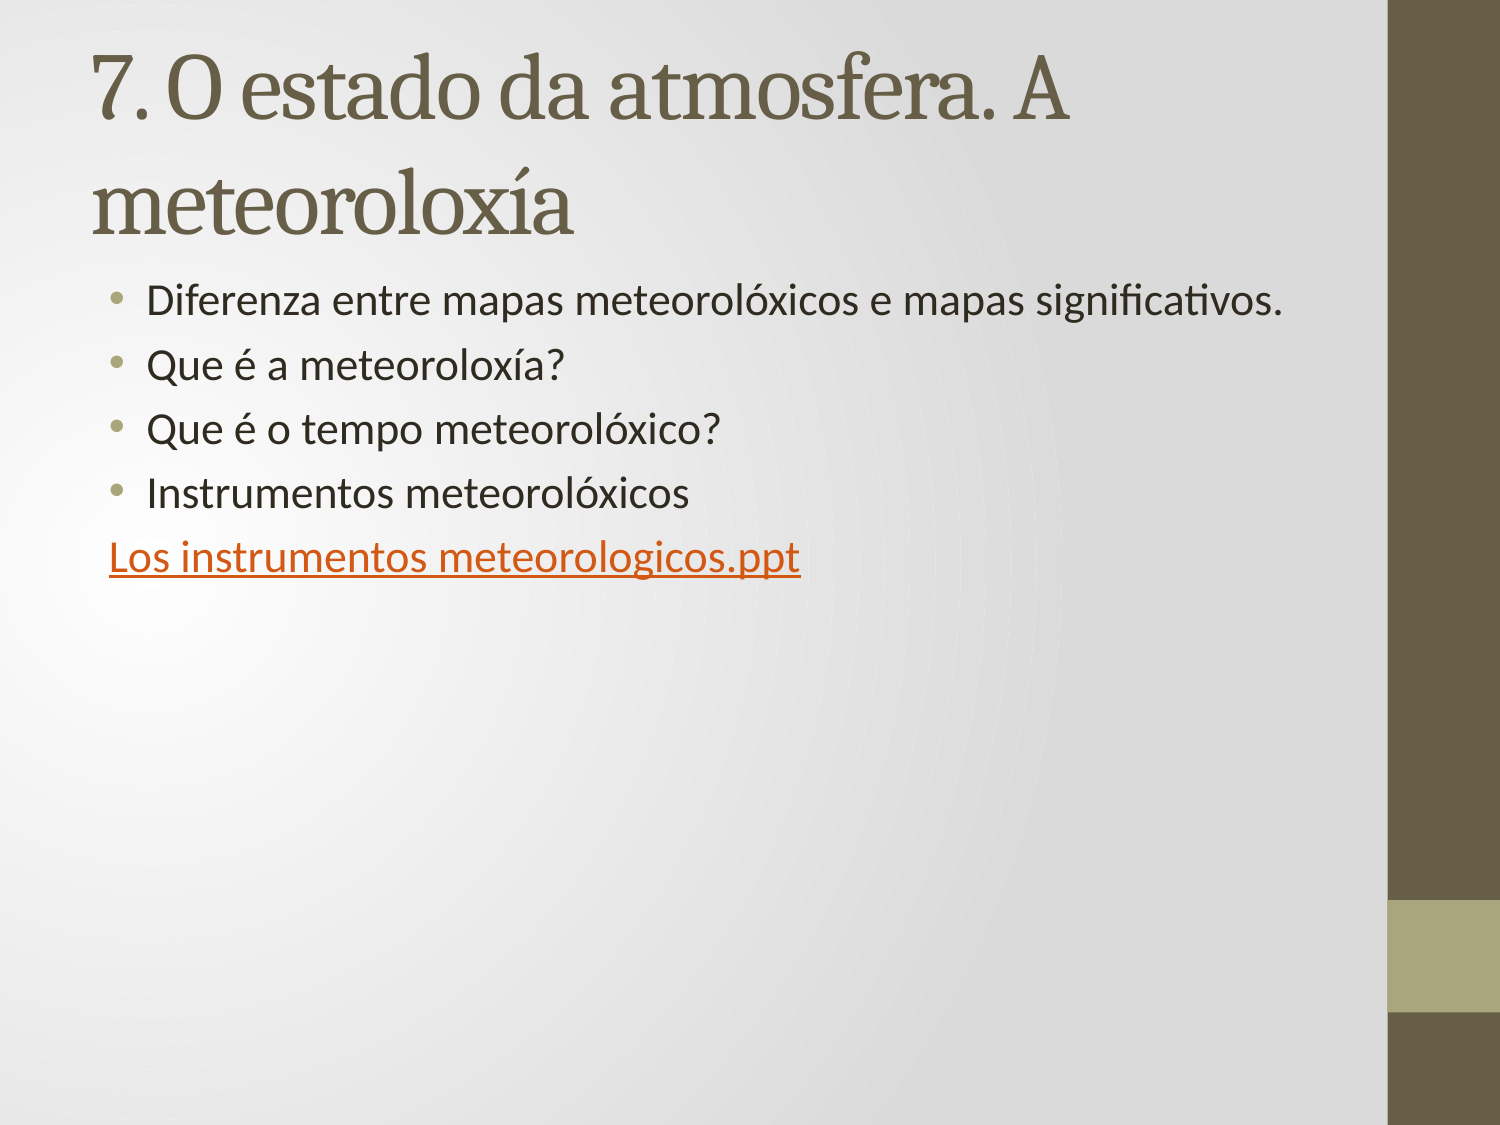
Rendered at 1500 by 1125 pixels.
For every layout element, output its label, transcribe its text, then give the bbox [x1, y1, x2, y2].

title 7. O estado da atmosfera. A meteoroloxía [75, 45, 1325, 233]
list Diferenza entre mapas meteorolóxicos e mapas significativos. Que é a meteoroloxía? Que é o tempo meteorolóxico? Instrumentos meteorolóxicos Los instrumentos meteorologicos.ppt [75, 262, 1325, 1050]
